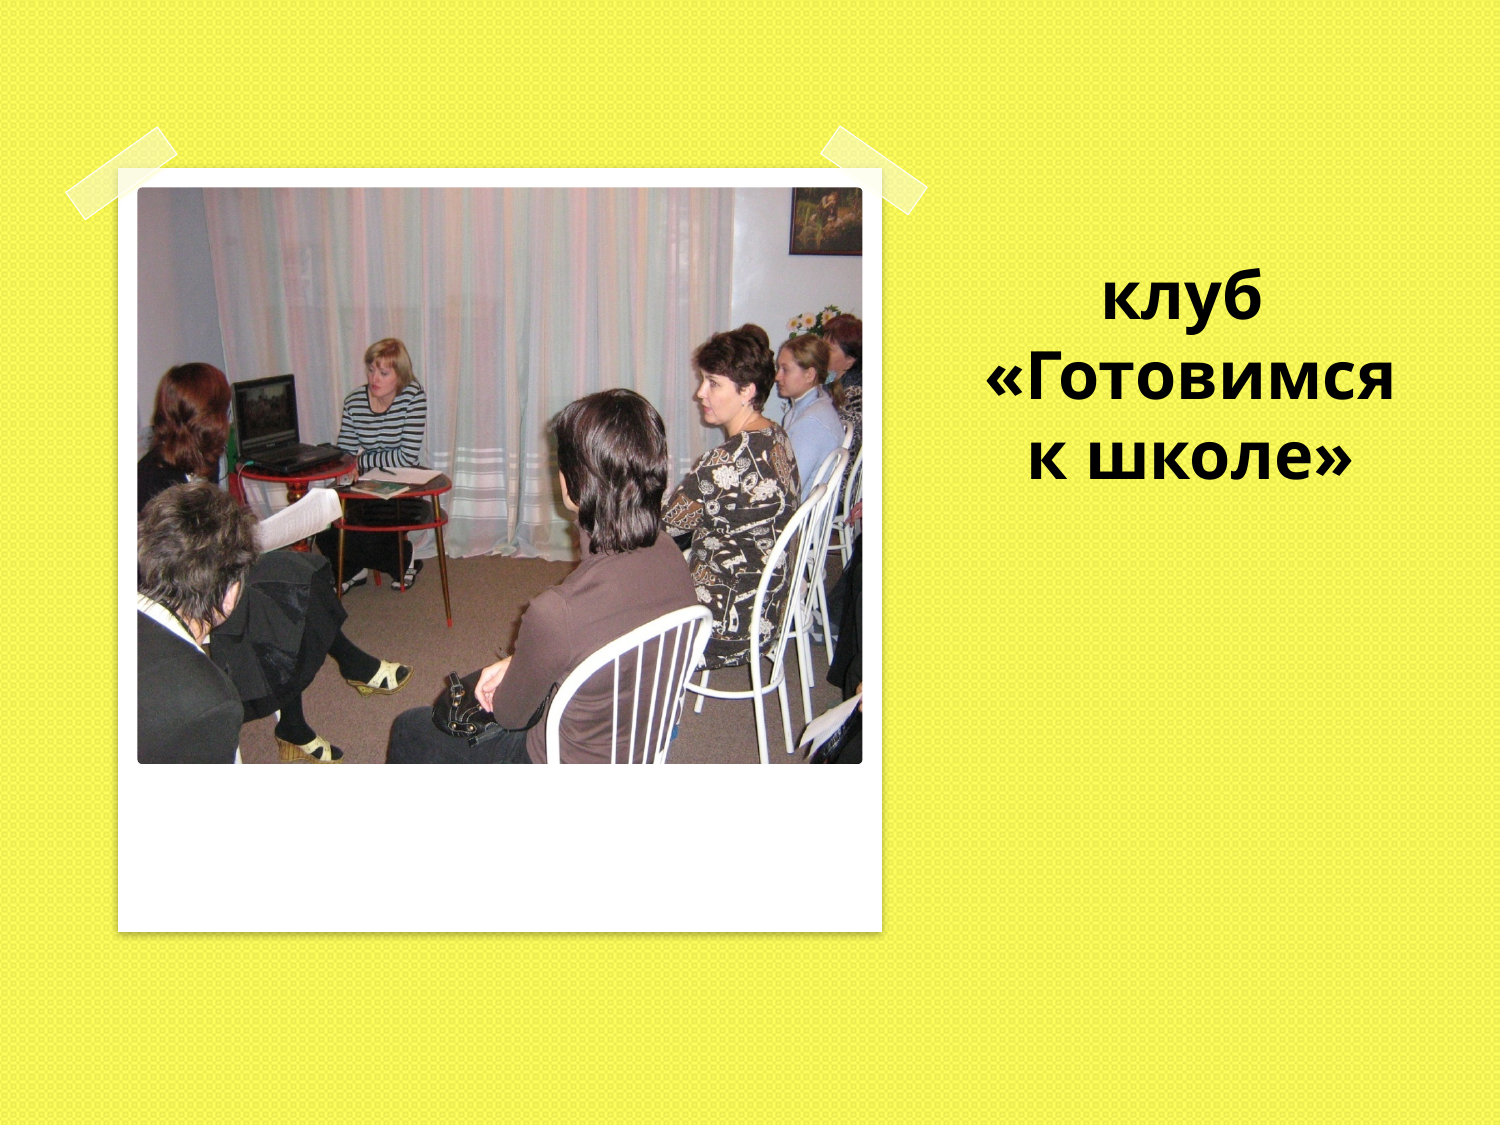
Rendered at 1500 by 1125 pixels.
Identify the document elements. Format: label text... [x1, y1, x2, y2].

picture [137, 187, 863, 765]
title клуб «Готовимся к школе» [965, 174, 1416, 500]
